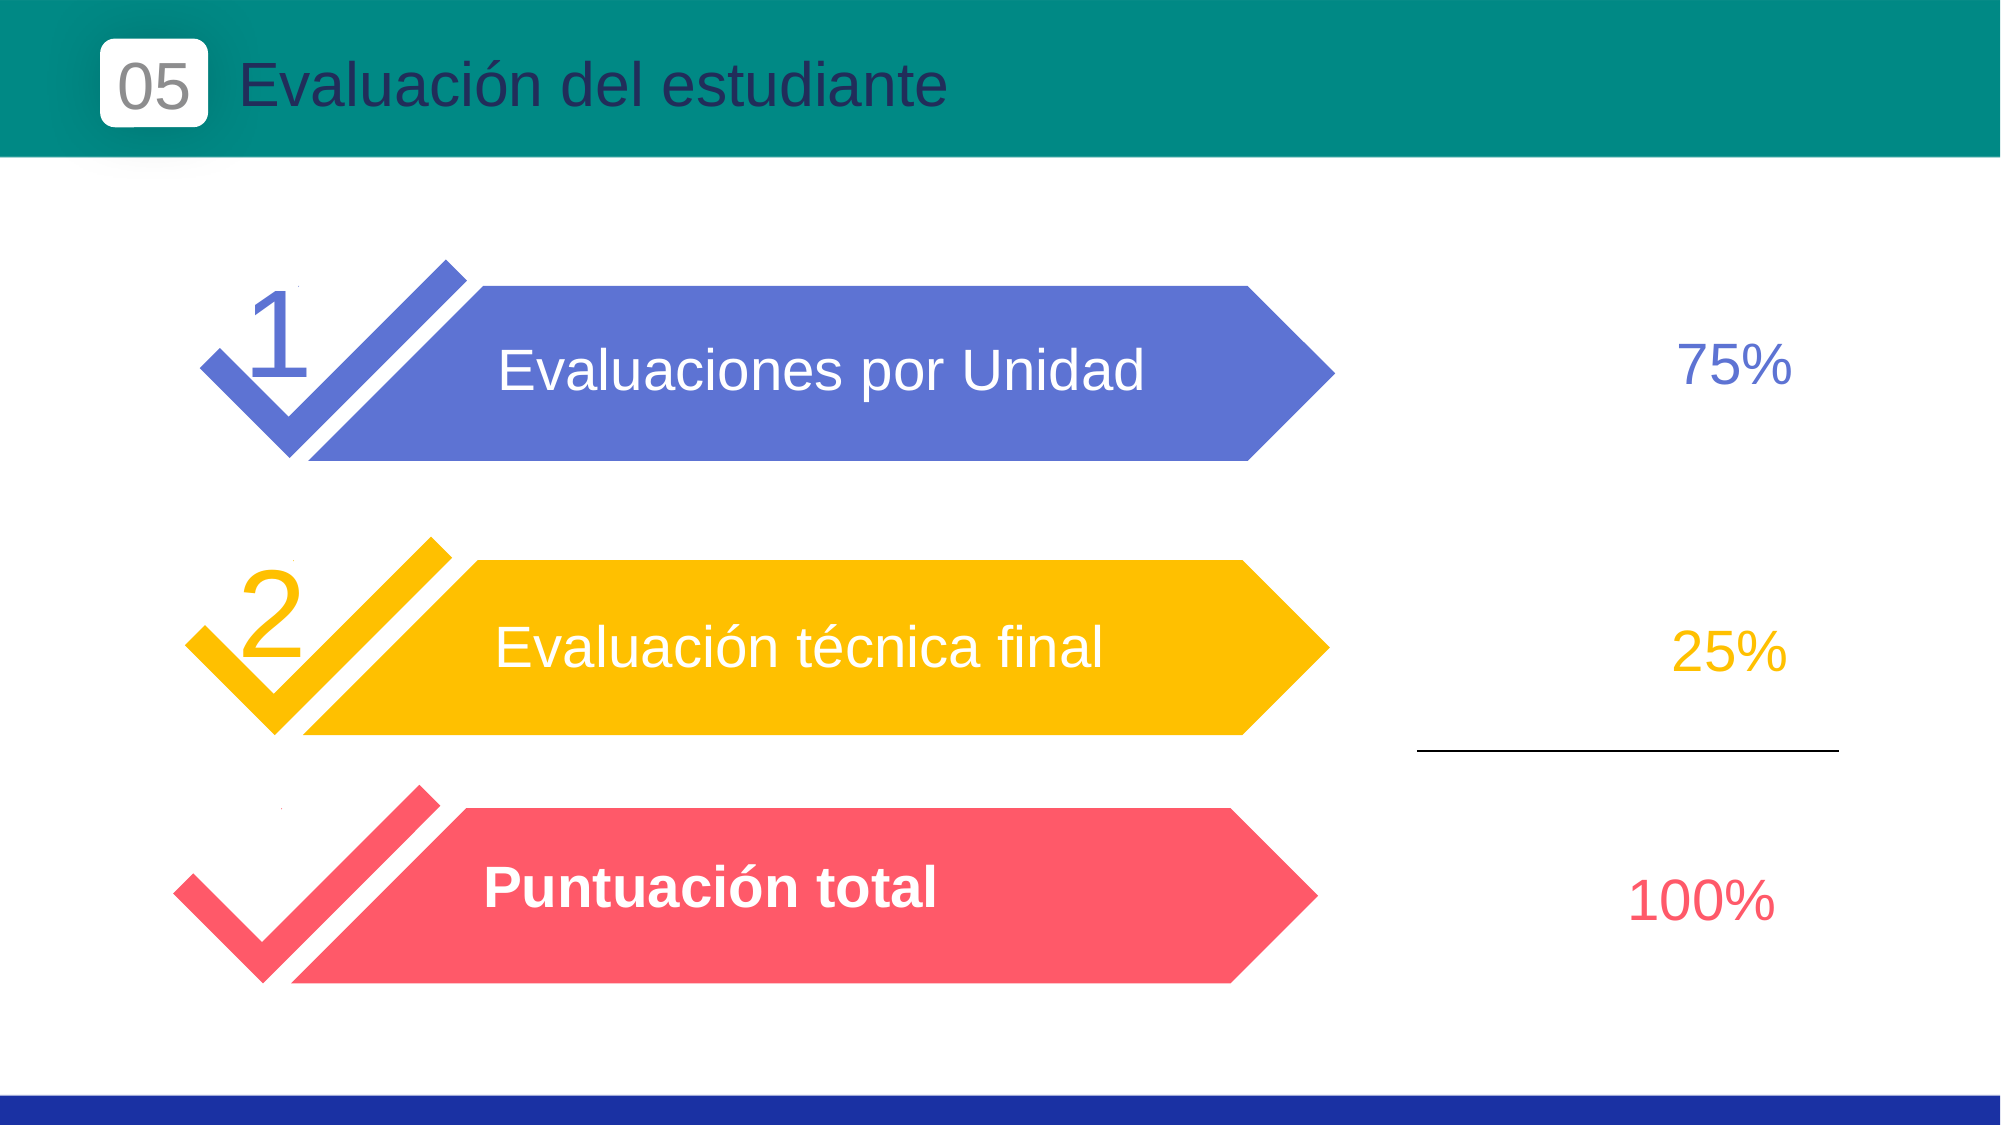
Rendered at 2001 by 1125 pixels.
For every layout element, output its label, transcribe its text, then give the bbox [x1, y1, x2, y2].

picture [0, 0, 2001, 1125]
text_box [227, 534, 455, 738]
text_box 2 [223, 525, 311, 691]
text_box 1 [228, 245, 316, 410]
text_box [300, 557, 1326, 738]
text_box [306, 283, 1338, 464]
text_box [289, 806, 1314, 986]
text_box [182, 623, 223, 687]
text_box Evaluación del estudiante [238, 43, 1224, 119]
text_box 75% [1460, 319, 1809, 404]
text_box 05 [100, 38, 209, 128]
text_box Puntuación total [468, 842, 1224, 927]
text_box [171, 782, 443, 986]
text_box 25% [1326, 606, 1804, 691]
text_box Evaluaciones por Unidad [482, 324, 1238, 410]
text_box [197, 257, 470, 461]
text_box 100% [1314, 854, 1792, 940]
text_box Evaluación técnica final [480, 601, 1236, 687]
